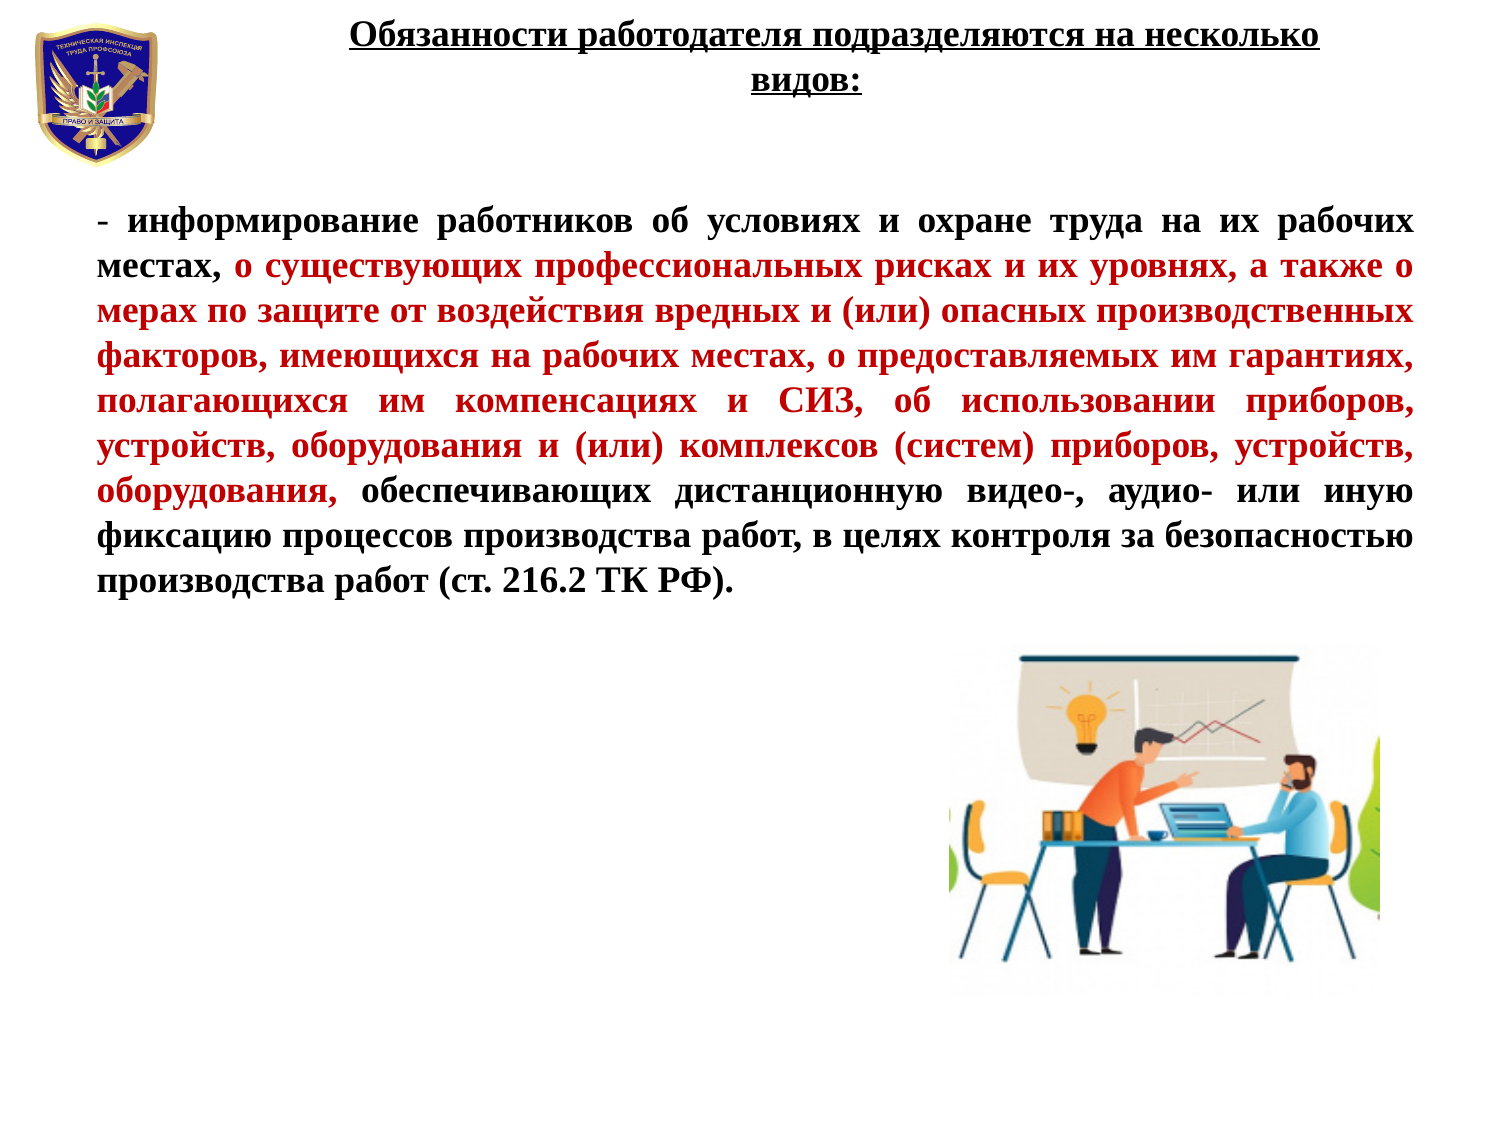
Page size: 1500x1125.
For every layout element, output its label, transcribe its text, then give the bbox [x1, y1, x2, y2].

text_box - информирование работников об условиях и охране труда на их рабочих местах, о существующих профессиональных рисках и их уровнях, а также о мерах по защите от воздействия вредных и (или) опасных производственных факторов, имеющихся на рабочих местах, о предоставляемых им гарантиях, полагающихся им компенсациях и СИЗ, об использовании приборов, устройств, оборудования и (или) комплексов (систем) приборов, устройств, оборудования, обеспечивающих дистанционную видео-, аудио- или иную фиксацию процессов производства работ, в целях контроля за безопасностью производства работ (ст. 216.2 ТК РФ). [81, 187, 1430, 608]
text_box Обязанности работодателя подразделяются на несколько видов: [245, 23, 1368, 84]
picture [34, 23, 158, 168]
picture [948, 644, 1380, 997]
